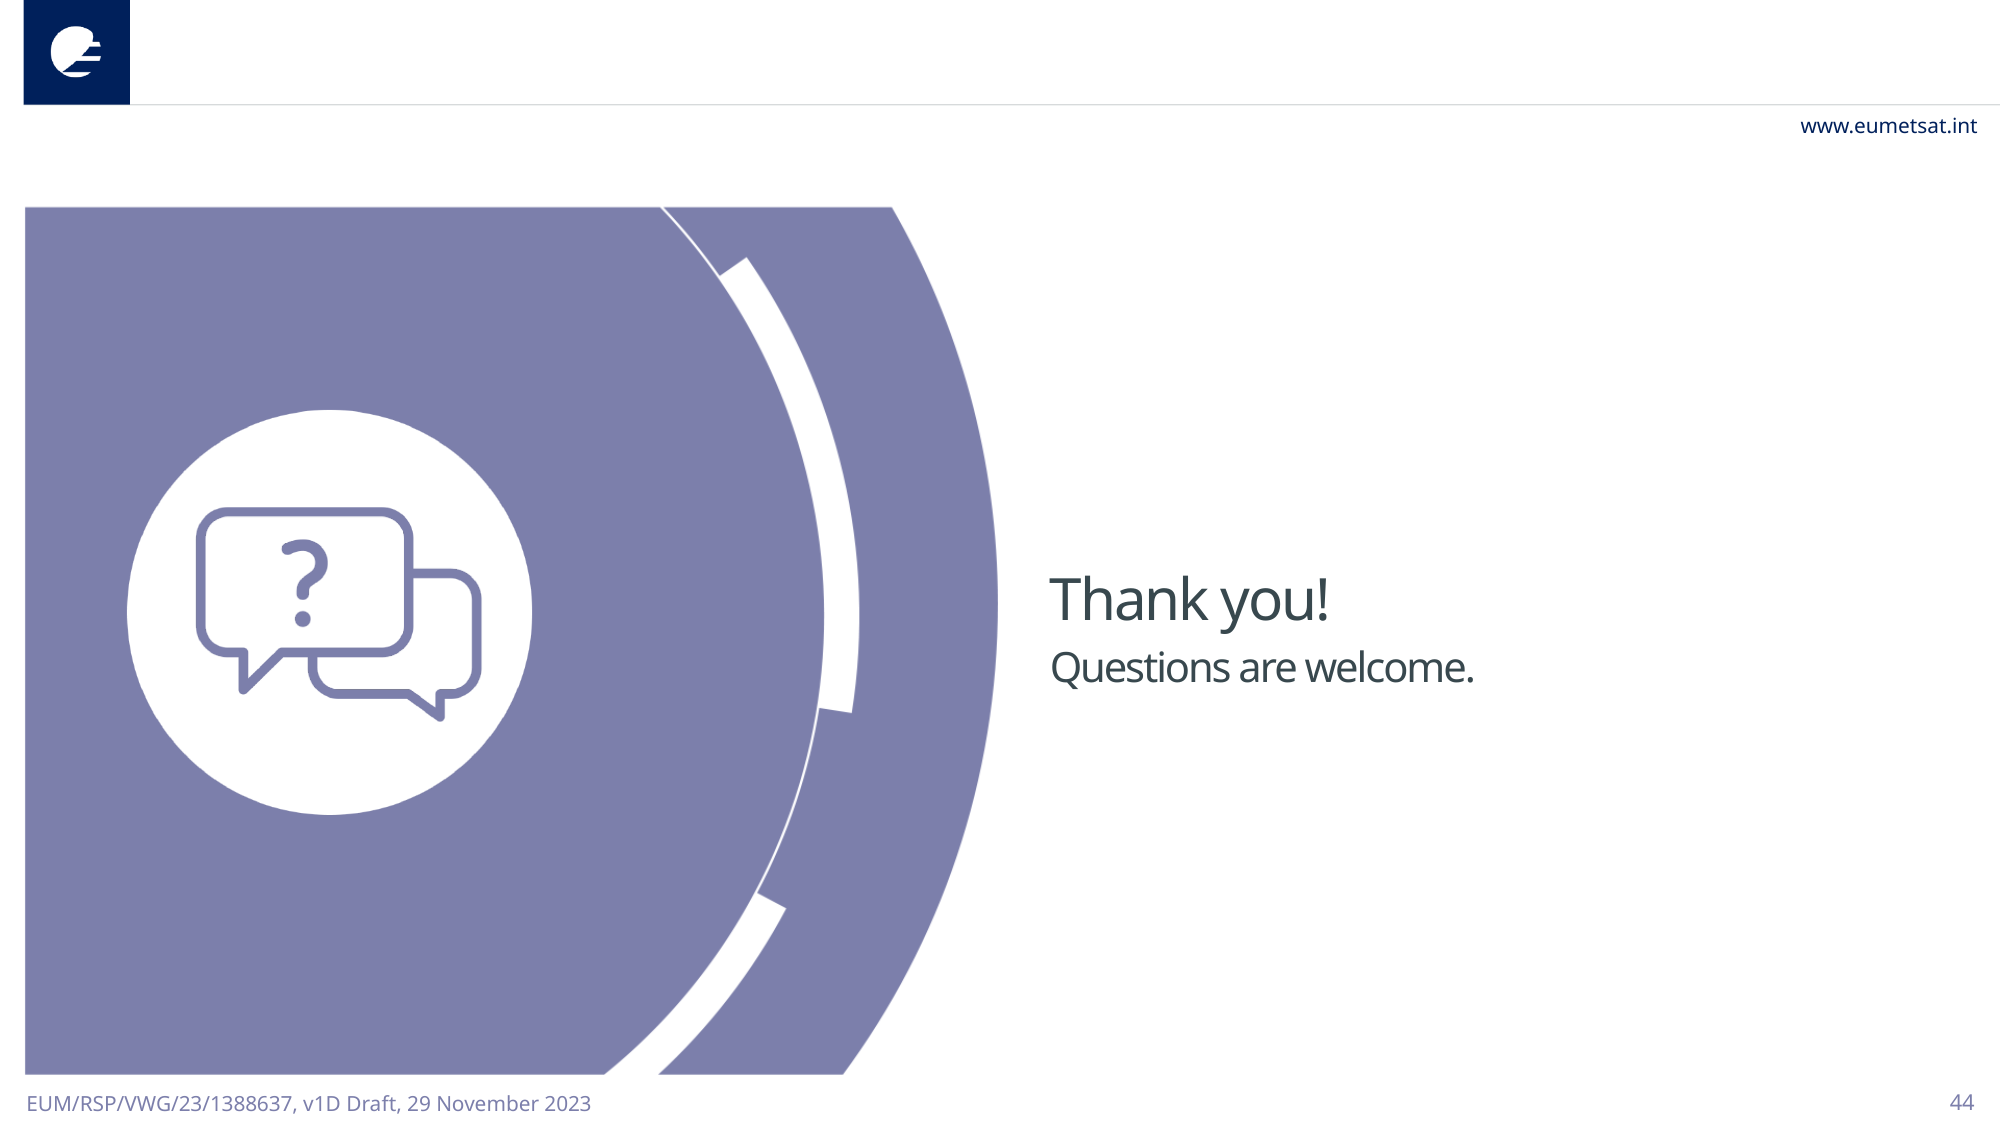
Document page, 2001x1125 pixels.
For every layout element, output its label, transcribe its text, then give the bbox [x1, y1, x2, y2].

picture [0, 140, 2000, 1087]
picture [34, 13, 114, 93]
list Thank you! Questions are welcome. [1034, 202, 1932, 1051]
